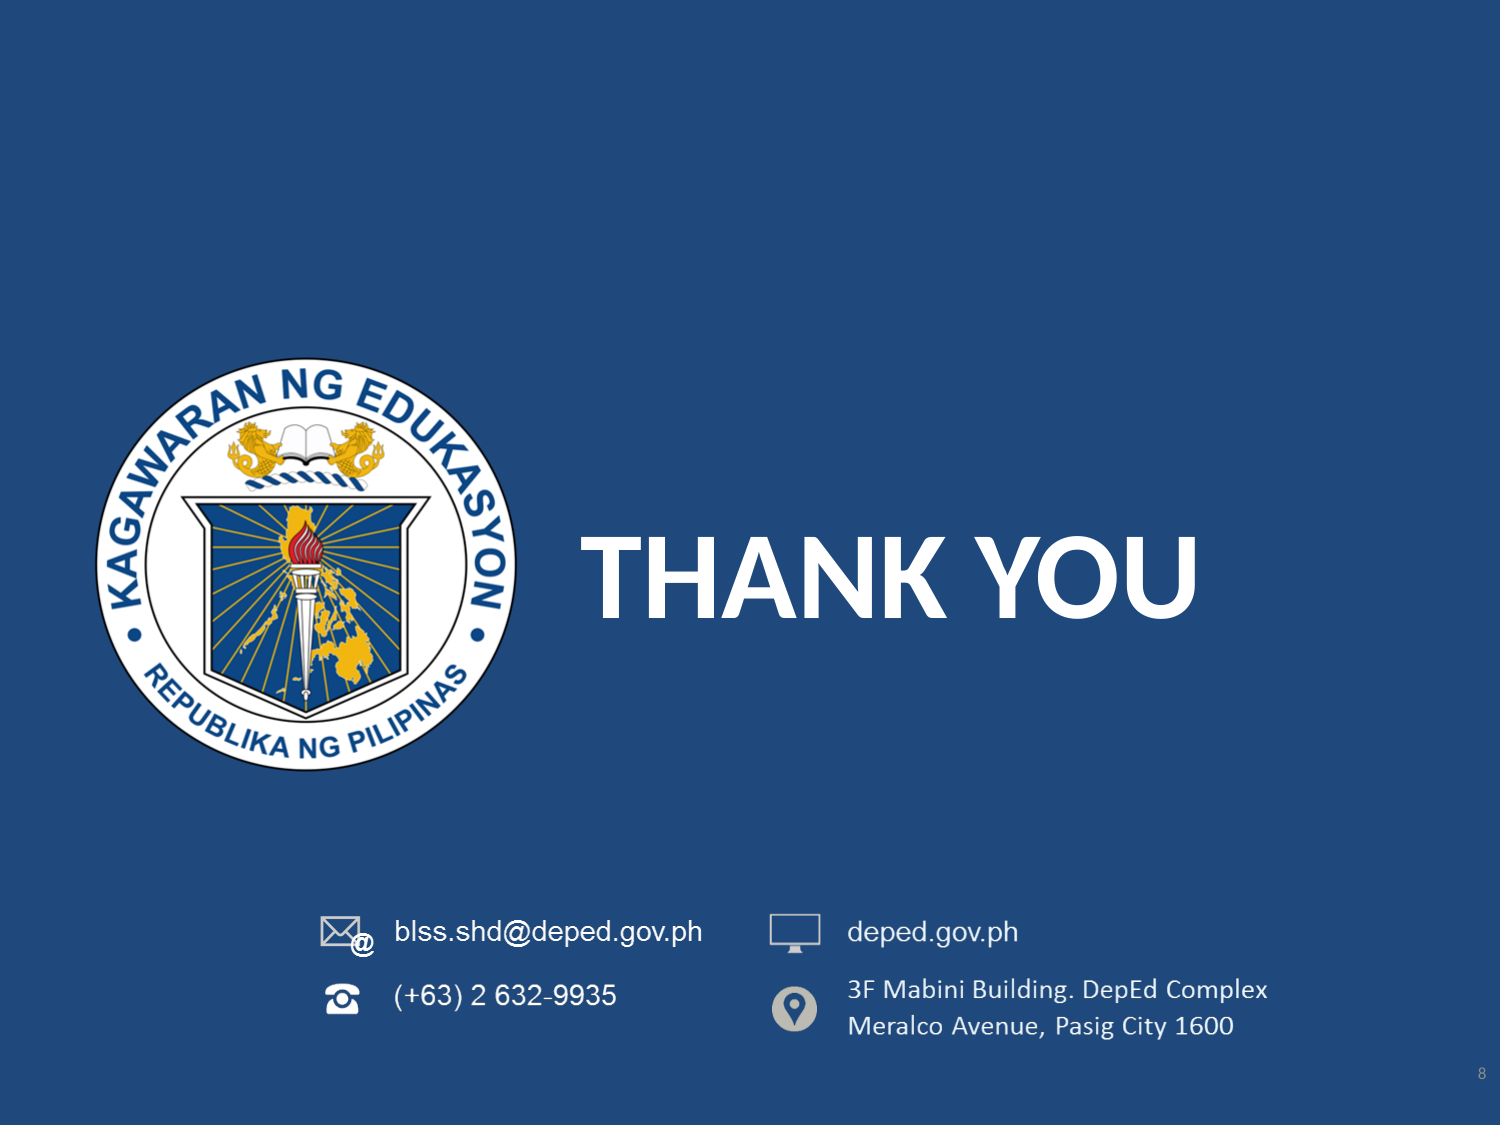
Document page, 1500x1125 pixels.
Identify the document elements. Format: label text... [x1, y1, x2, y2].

picture [17, 281, 595, 848]
title Thank you [550, 371, 1500, 766]
picture [769, 897, 1291, 1061]
picture [300, 897, 735, 1045]
slide_number 8 [1162, 1042, 1500, 1103]
